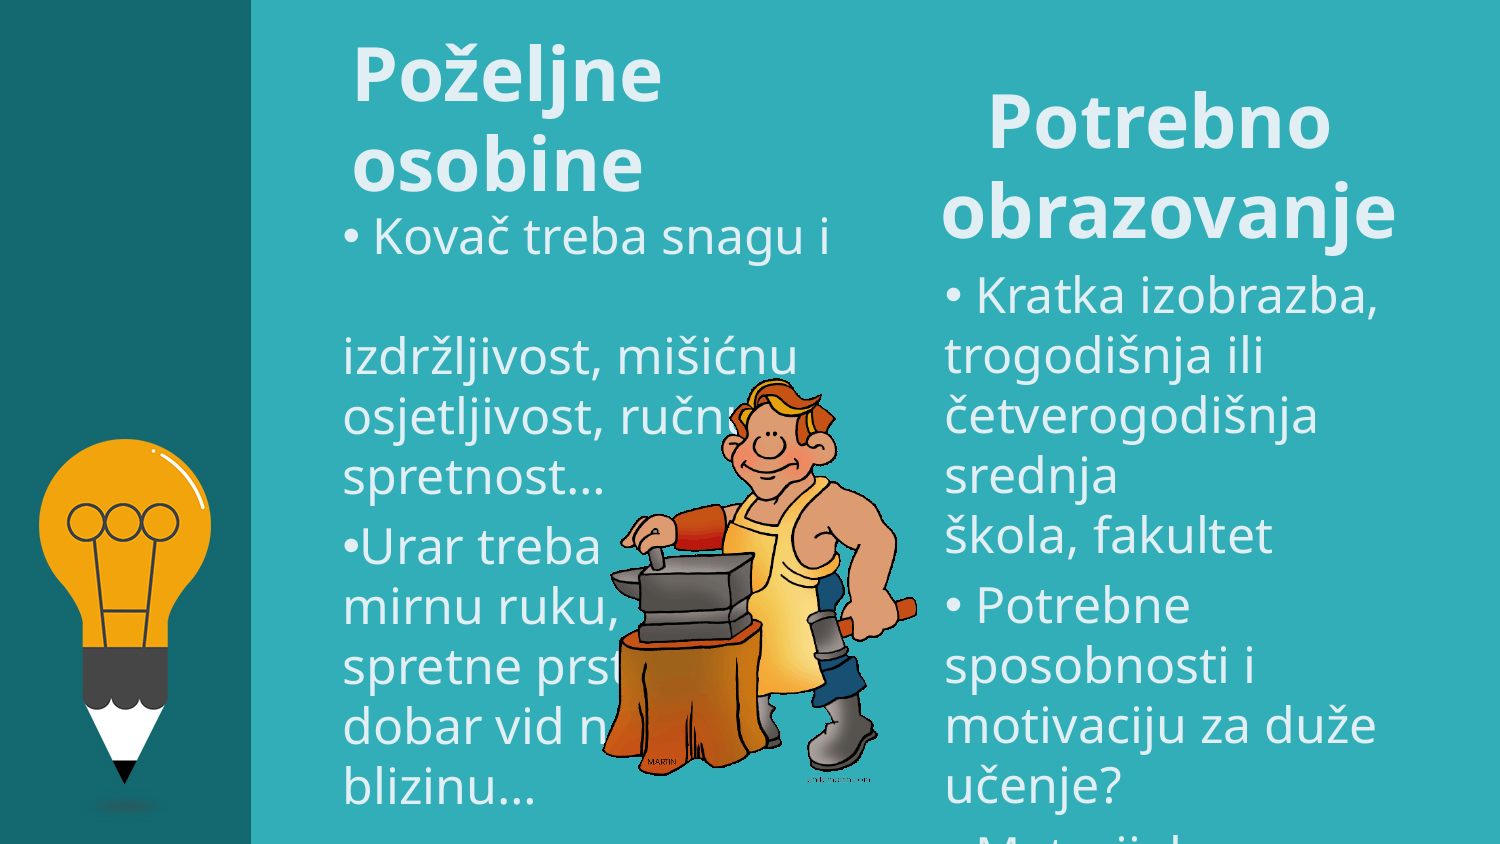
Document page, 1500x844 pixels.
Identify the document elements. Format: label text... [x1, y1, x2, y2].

list Kratka izobrazba, trogodišnja ili četverogodišnja srednja škola, fakultet Potrebne sposobnosti i motivaciju za duže učenje? Materijalne mogućnosti za predviđeno školovanje? [879, 256, 1459, 748]
text_box Potrebno obrazovanje [903, 91, 1436, 237]
picture [0, 0, 1500, 844]
list Kovač treba snagu i izdržljivost, mišićnu osjetljivost, ručnu spretnost… Urar treba mirnu ruku, spretne prste, dobar vid na blizinu… [277, 197, 857, 800]
title Poželjne osobine [336, 43, 869, 189]
